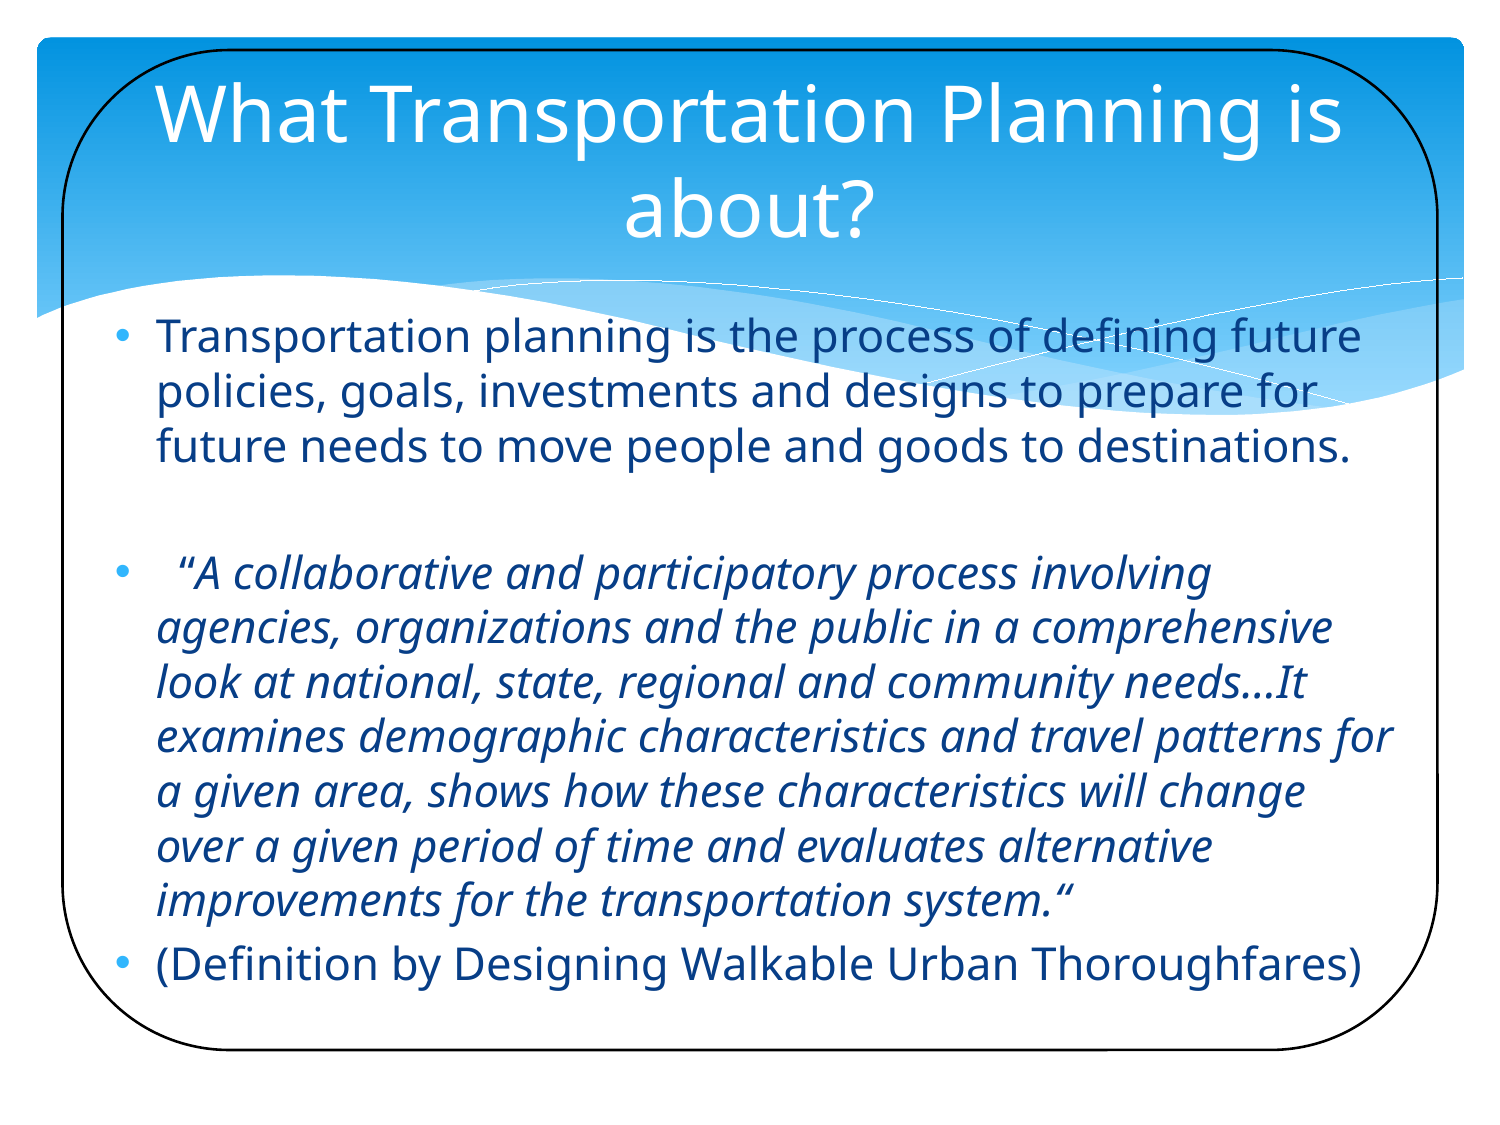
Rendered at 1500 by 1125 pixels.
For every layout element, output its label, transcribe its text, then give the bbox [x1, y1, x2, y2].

list Transportation planning is the process of defining future policies, goals, investments and designs to prepare for future needs to move people and goods to destinations. “A collaborative and participatory process involving agencies, organizations and the public in a comprehensive look at national, state, regional and community needs…It examines demographic characteristics and travel patterns for a given area, shows how these characteristics will change over a given period of time and evaluates alternative improvements for the transportation system.“ (Definition by Designing Walkable Urban Thoroughfares) [99, 299, 1413, 1005]
title What Transportation Planning is about? [75, 55, 1425, 261]
